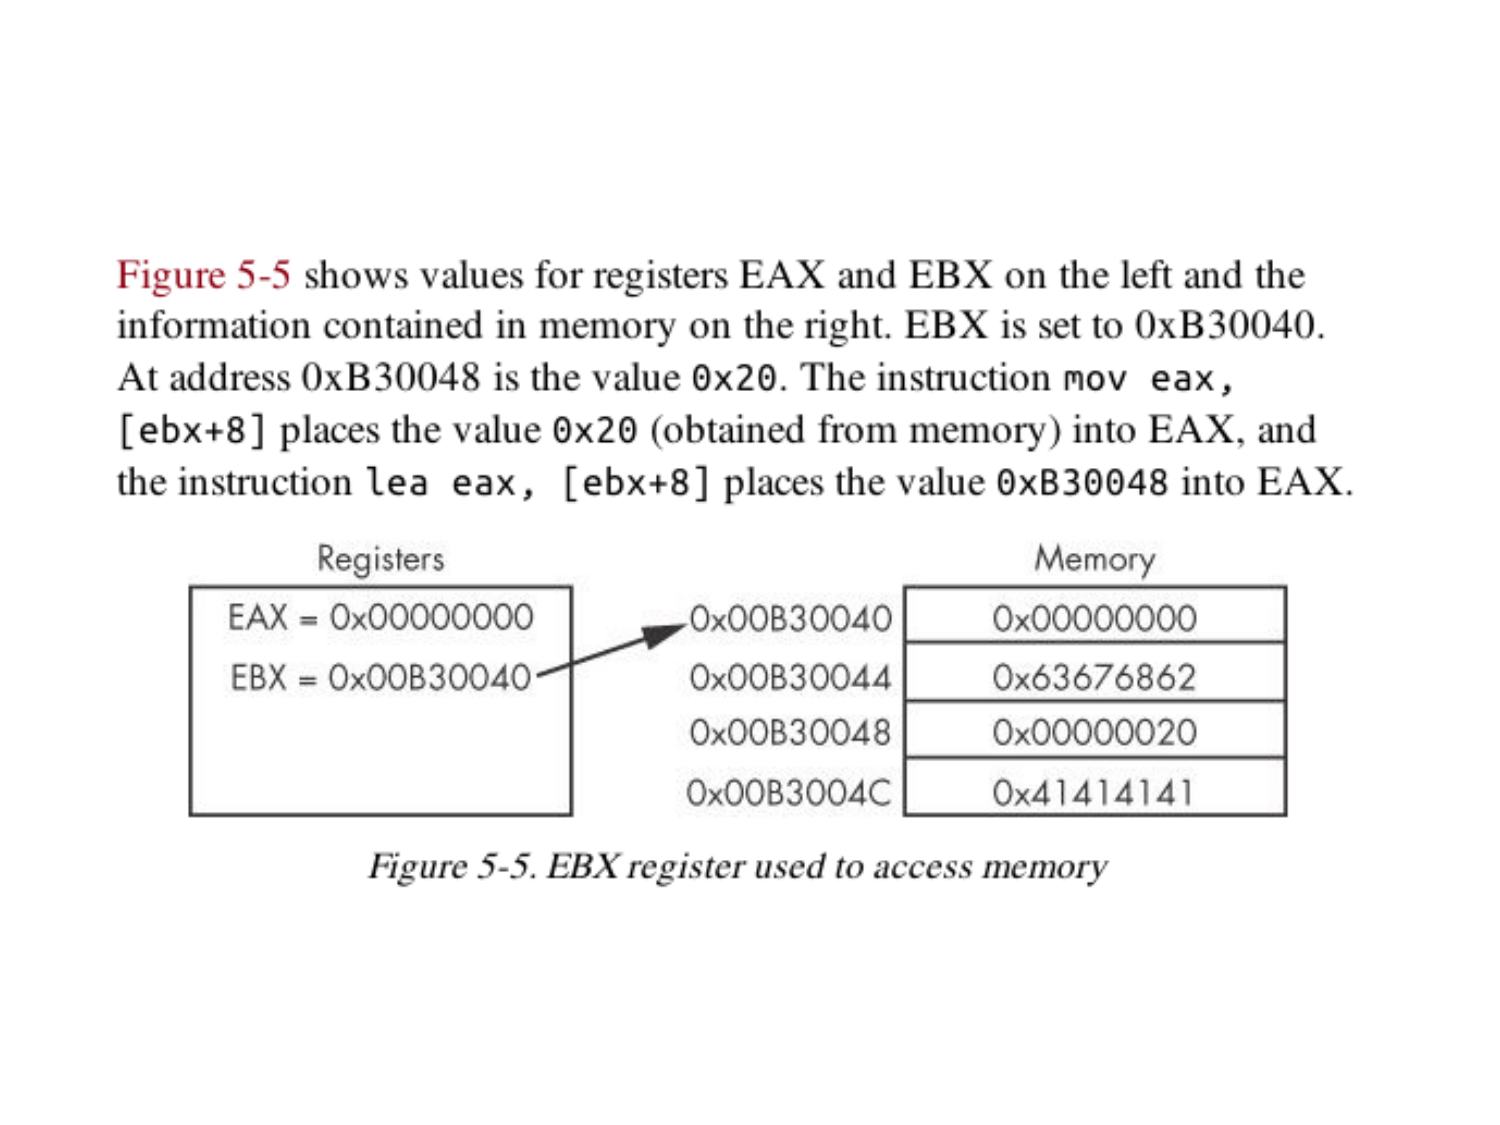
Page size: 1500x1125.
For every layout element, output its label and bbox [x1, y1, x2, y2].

picture [52, 232, 1421, 897]
